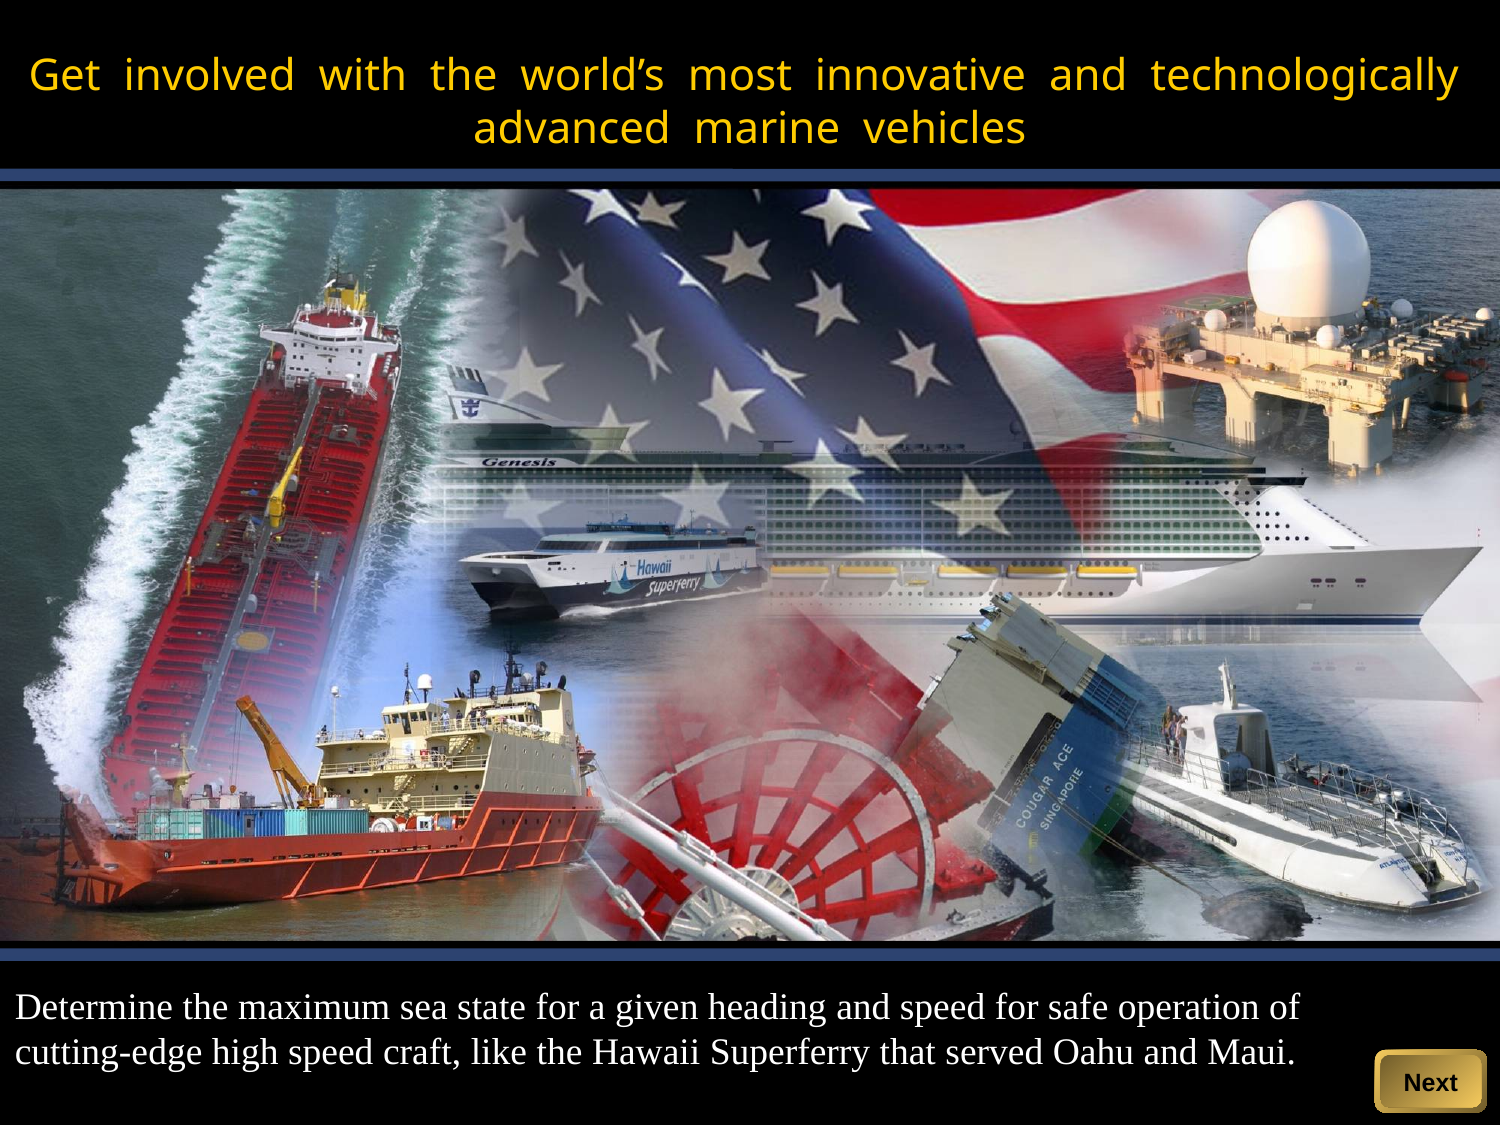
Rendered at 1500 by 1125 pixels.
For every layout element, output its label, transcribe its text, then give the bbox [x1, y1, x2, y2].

picture [0, 171, 1500, 956]
text_box Get involved with the world’s most innovative and technologically advanced marine vehicles [0, 39, 1500, 160]
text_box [1374, 1049, 1488, 1113]
text_box Determine the maximum sea state for a given heading and speed for safe operation of cutting-edge high speed craft, like the Hawaii Superferry that served Oahu and Maui. [0, 974, 1350, 1125]
